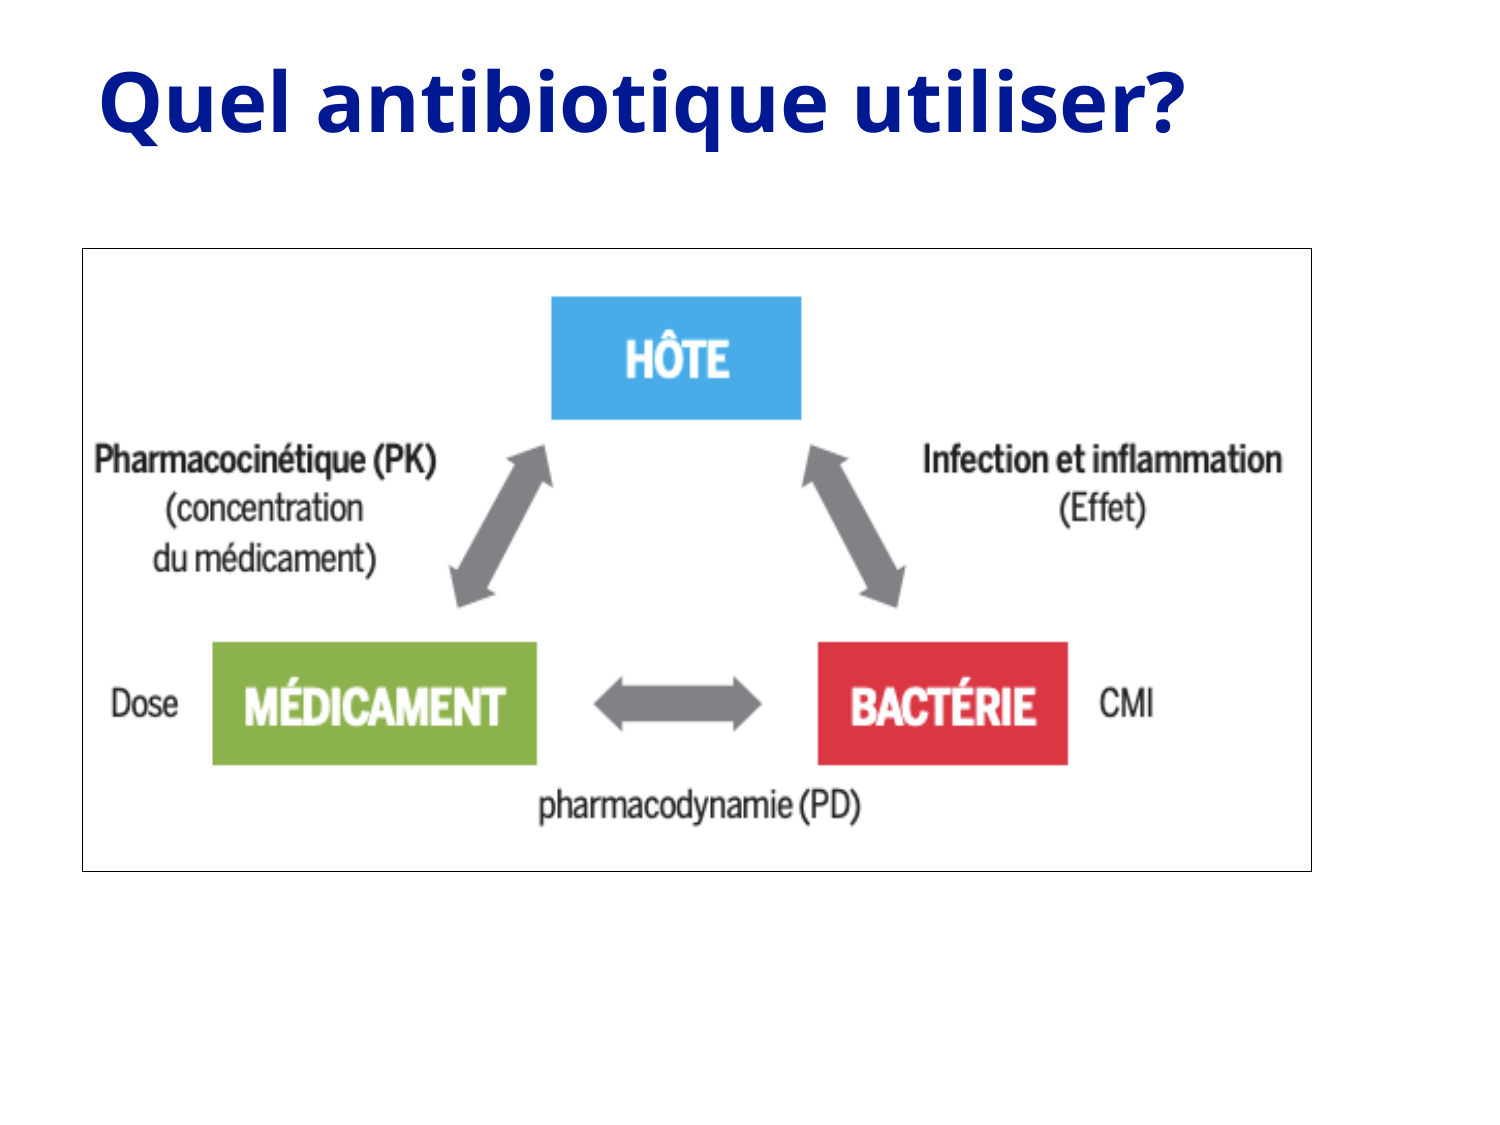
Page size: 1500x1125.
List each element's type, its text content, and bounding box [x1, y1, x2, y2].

title Quel antibiotique utiliser? [82, 27, 1312, 185]
picture [82, 248, 1312, 872]
